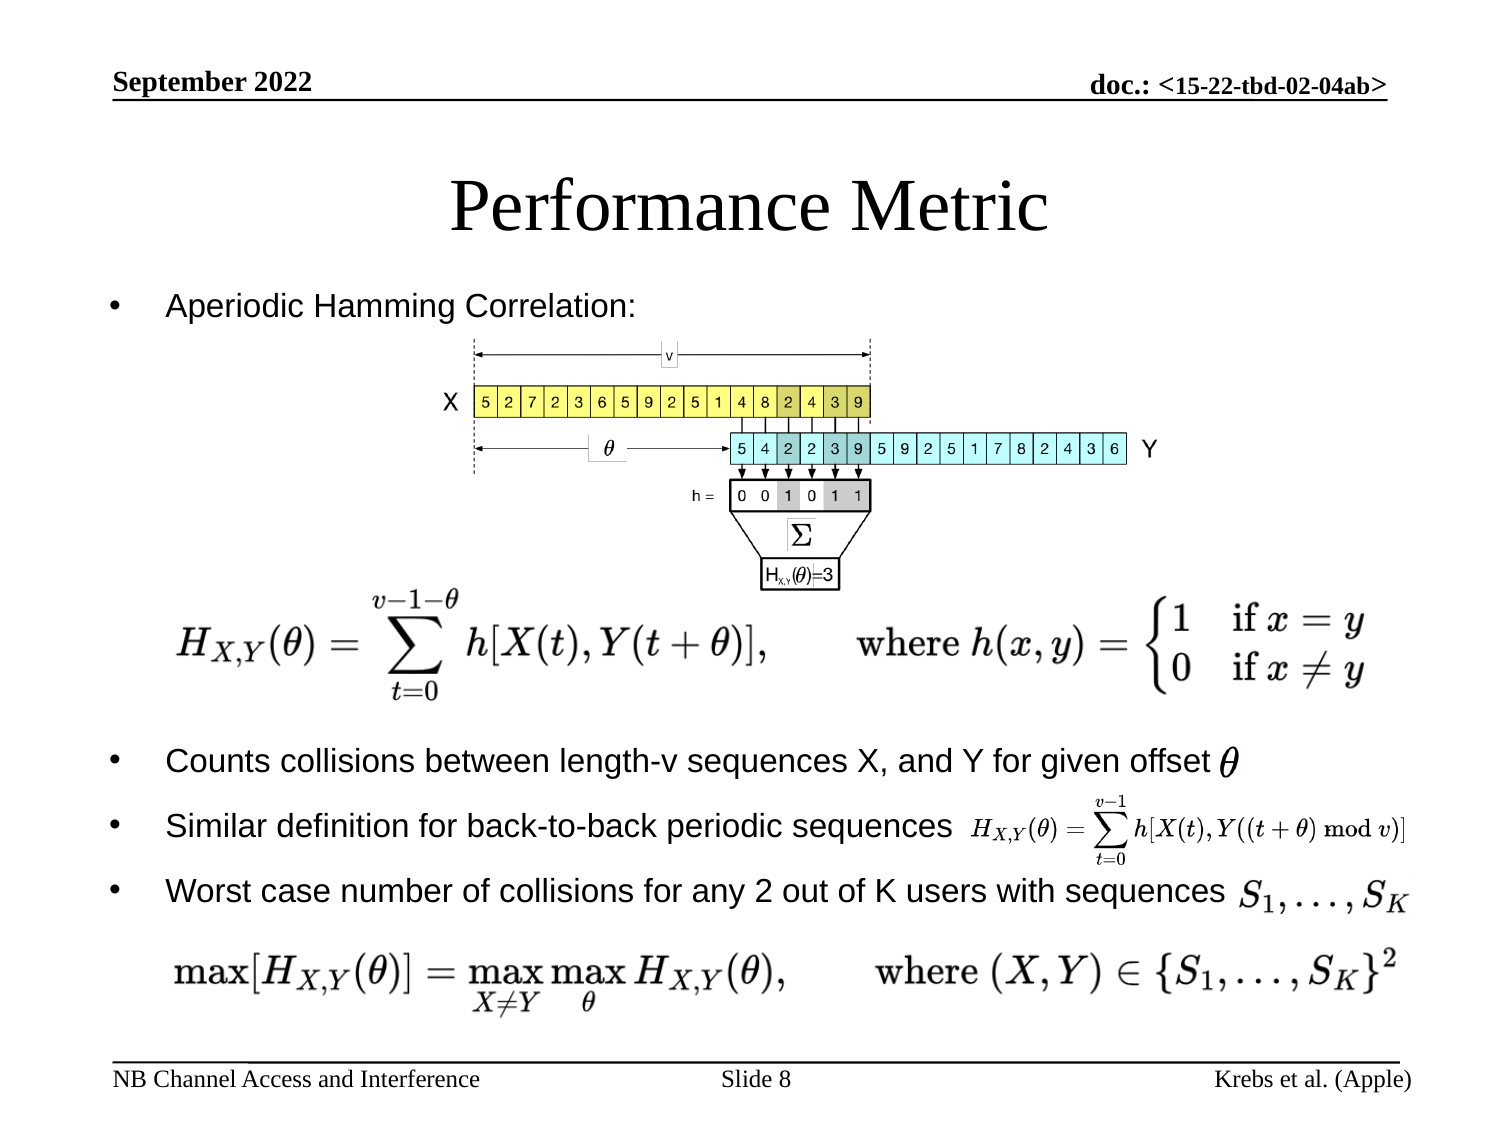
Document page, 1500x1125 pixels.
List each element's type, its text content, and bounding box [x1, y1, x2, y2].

slide_number Slide 8 [712, 1062, 800, 1093]
footer Krebs et al. (Apple) [900, 1062, 1413, 1093]
picture [965, 790, 1413, 868]
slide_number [112, 62, 375, 98]
title Performance Metric [112, 112, 1388, 277]
picture [1237, 869, 1413, 923]
list Aperiodic Hamming Correlation: Counts collisions between length-v sequences X, and Y for given offset Similar definition for back-to-back periodic sequences Worst case number of collisions for any 2 out of K users with sequences [94, 277, 1470, 940]
picture [157, 338, 1392, 719]
picture [159, 939, 1405, 1025]
picture [1215, 742, 1244, 781]
